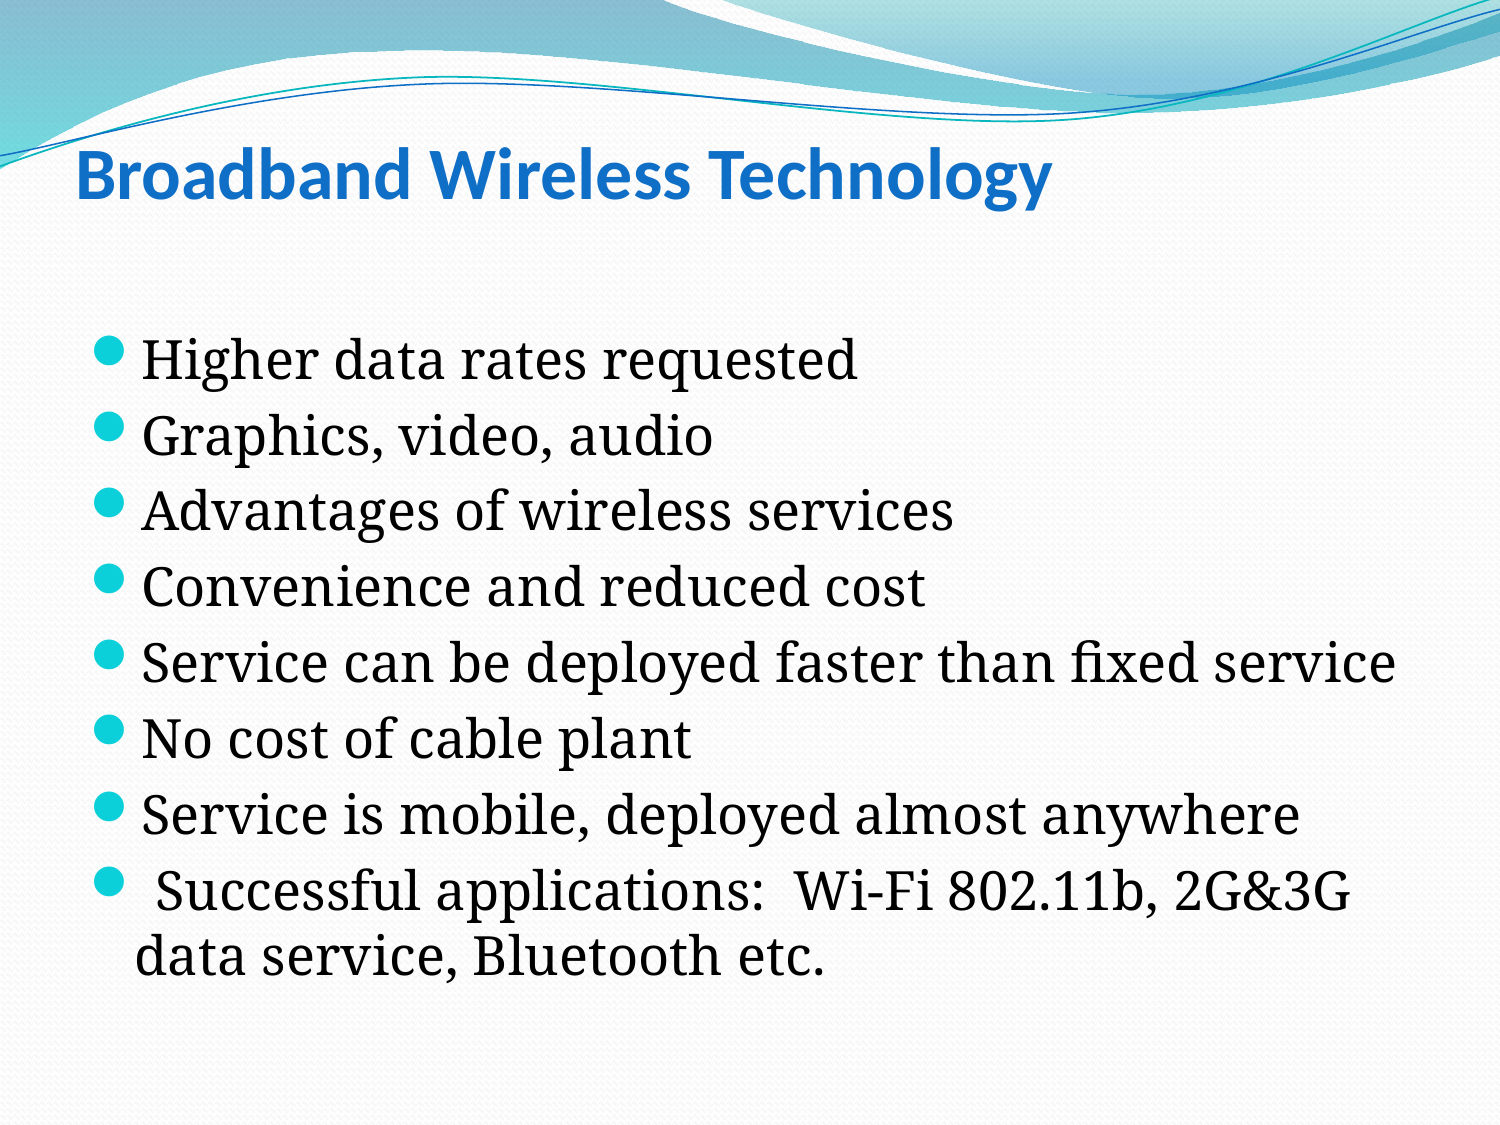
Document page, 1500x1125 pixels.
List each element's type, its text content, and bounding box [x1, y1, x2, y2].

title Broadband Wireless Technology [75, 115, 1425, 303]
list Higher data rates requested Graphics, video, audio Advantages of wireless services Convenience and reduced cost Service can be deployed faster than fixed service No cost of cable plant Service is mobile, deployed almost anywhere  Successful applications:  Wi-Fi 802.11b, 2G&3G data service, Bluetooth etc. [75, 317, 1425, 1038]
